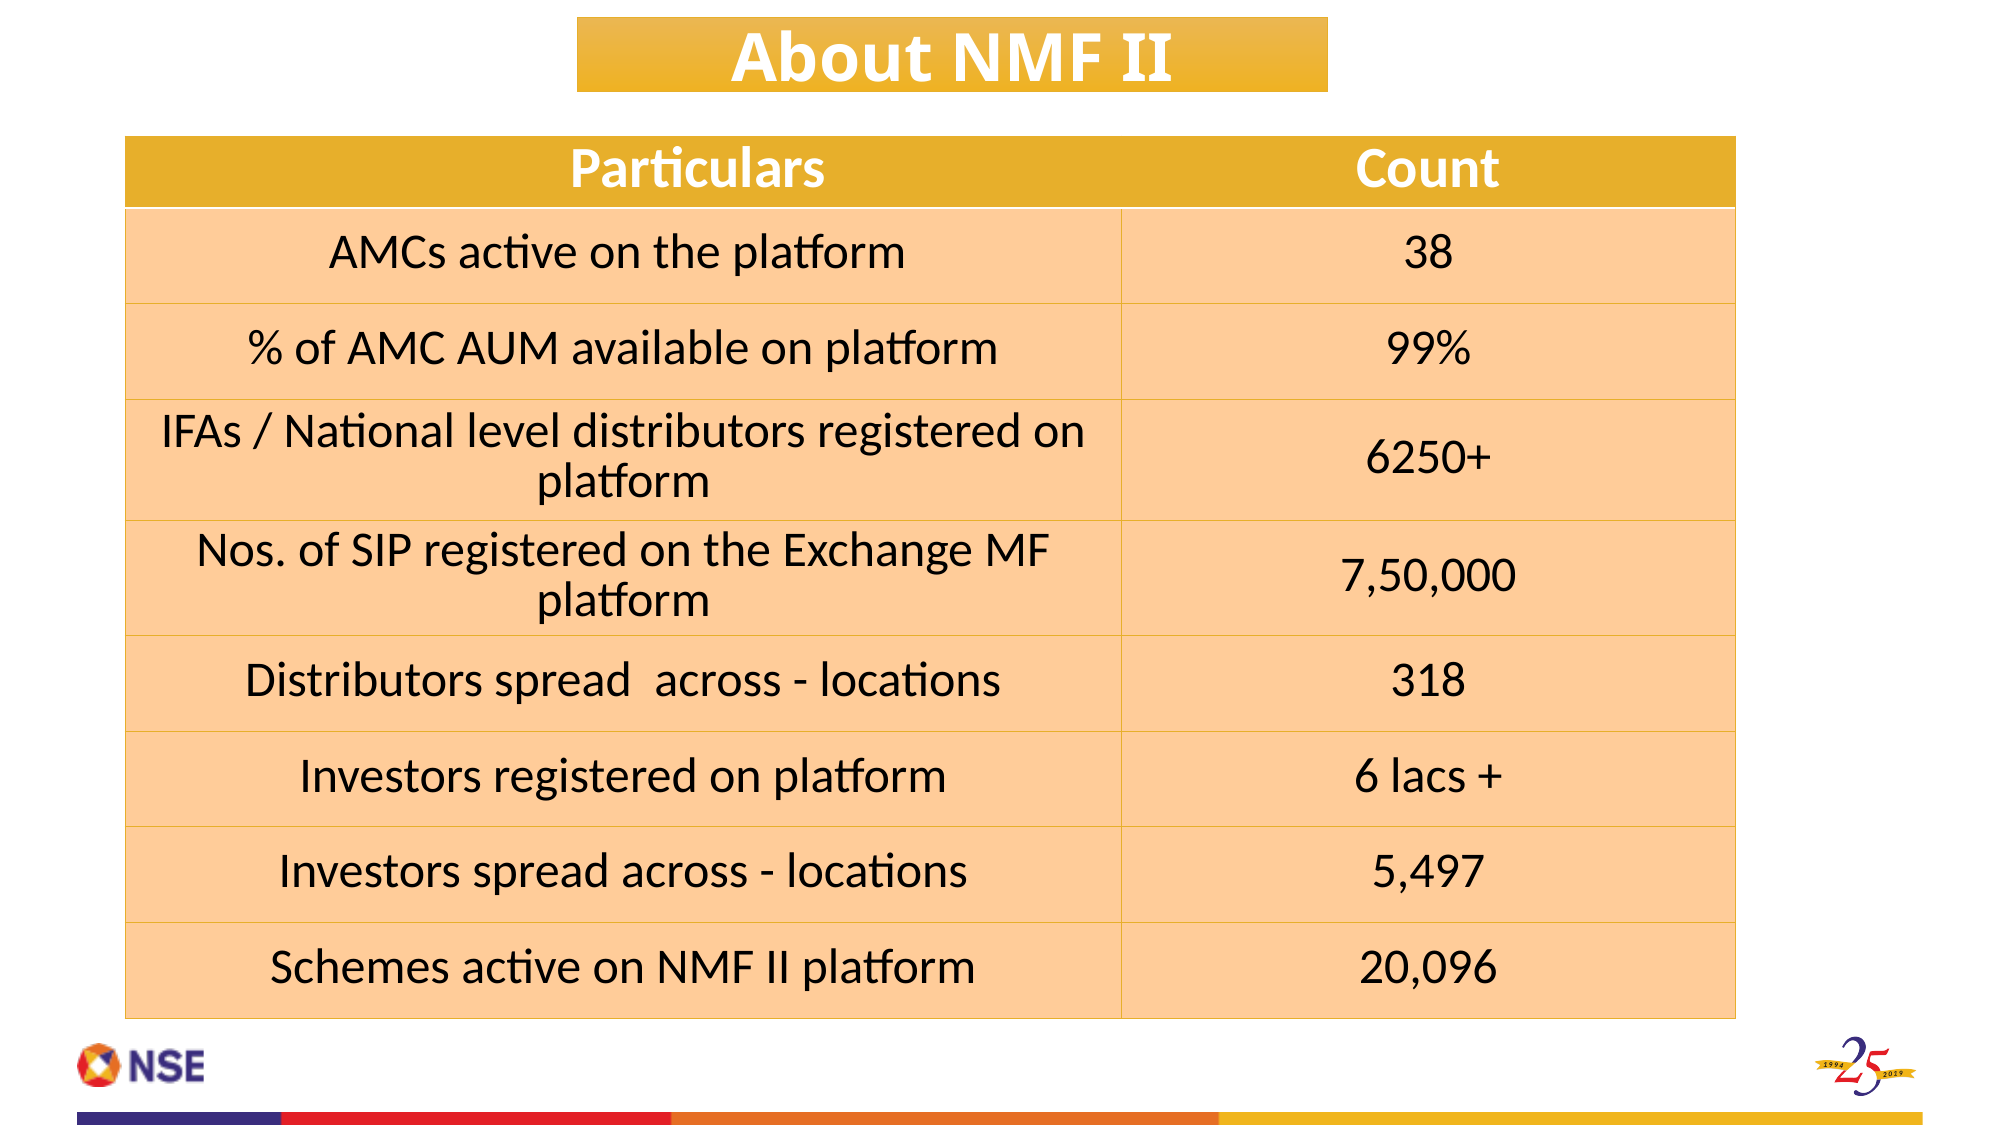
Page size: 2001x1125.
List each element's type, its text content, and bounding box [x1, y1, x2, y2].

table_cell 6250+ [1122, 400, 1735, 520]
table_cell Nos. of SIP registered on the Exchange MF platform [126, 521, 1121, 635]
table_cell Schemes active on NMF II platform [126, 923, 1121, 1018]
table_cell AMCs active on the platform [126, 209, 1121, 303]
table_cell 20,096 [1122, 923, 1735, 1018]
table_cell 6 lacs + [1122, 732, 1735, 826]
table_cell % of AMC AUM available on platform [126, 304, 1121, 399]
table_header Particulars [126, 137, 1121, 207]
table_cell Investors spread across - locations [126, 827, 1121, 922]
table_cell 318 [1122, 636, 1735, 731]
table_cell 38 [1122, 209, 1735, 303]
table_cell 7,50,000 [1122, 521, 1735, 635]
table_cell 5,497 [1122, 827, 1735, 922]
picture [1806, 1027, 1923, 1102]
text_box About NMF II [577, 17, 1328, 92]
table_cell Investors registered on platform [126, 732, 1121, 826]
table_cell Distributors spread across - locations [126, 636, 1121, 731]
table_header Count [1122, 137, 1735, 207]
table_cell 99% [1122, 304, 1735, 399]
table_cell IFAs / National level distributors registered on platform [126, 400, 1121, 520]
